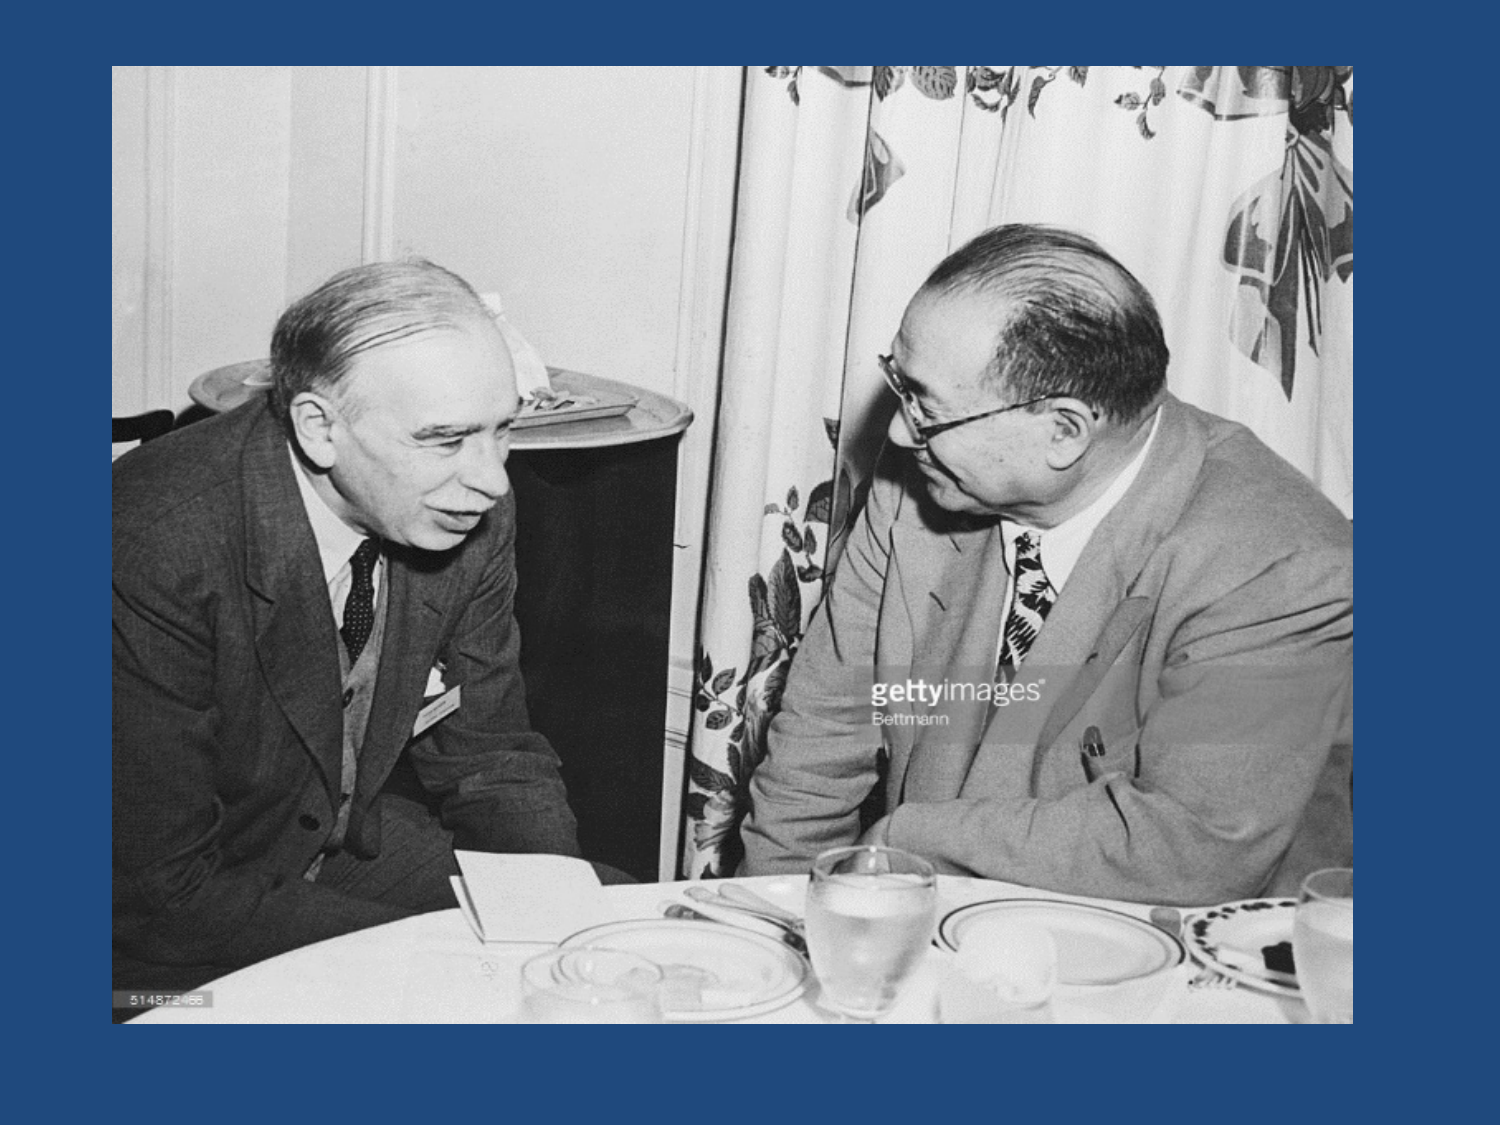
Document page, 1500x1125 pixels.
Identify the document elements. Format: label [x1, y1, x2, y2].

picture [111, 66, 1353, 1024]
